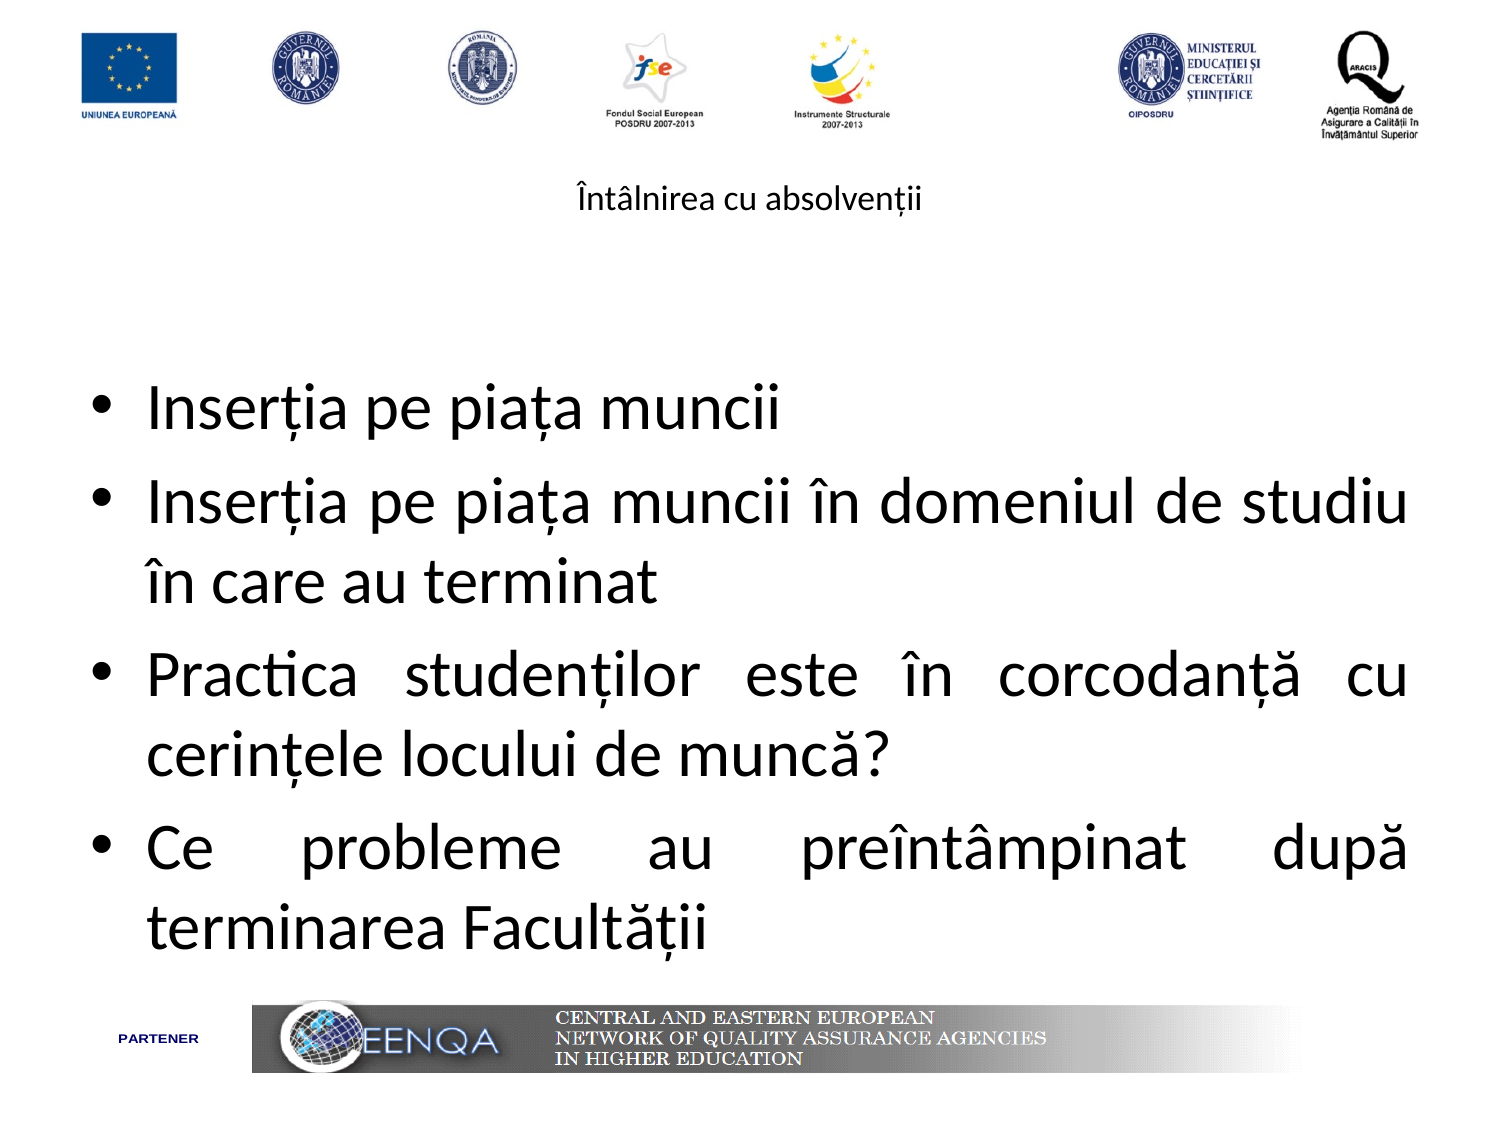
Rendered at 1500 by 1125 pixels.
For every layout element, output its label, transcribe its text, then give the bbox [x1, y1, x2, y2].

picture [0, 0, 1500, 163]
title Întâlnirea cu absolvenții [75, 172, 1425, 225]
picture [87, 1000, 1438, 1101]
list Inserția pe piața muncii Inserția pe piața muncii în domeniul de studiu în care au terminat Practica studenților este în corcodanță cu cerințele locului de muncă? Ce probleme au preîntâmpinat după terminarea Facultății [75, 262, 1425, 1005]
